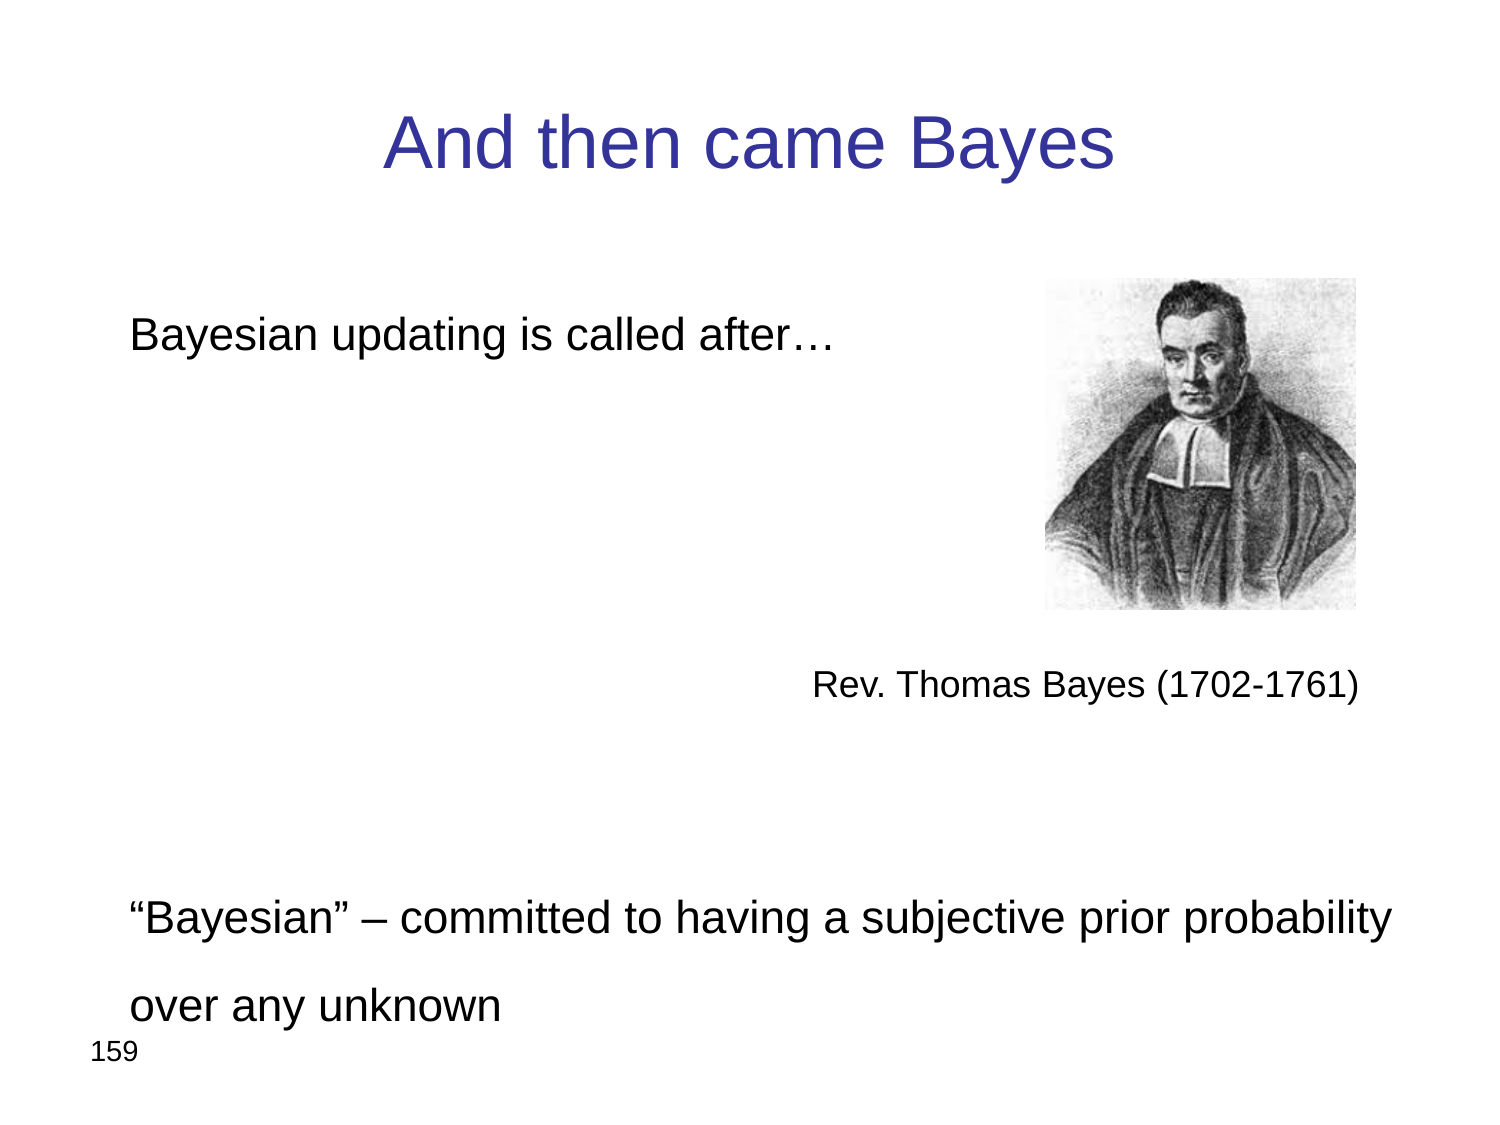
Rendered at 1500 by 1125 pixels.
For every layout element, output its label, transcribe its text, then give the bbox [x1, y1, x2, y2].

slide_number 159 [74, 1024, 426, 1103]
list Bayesian updating is called after… “Bayesian” – committed to having a subjective prior probability over any unknown [114, 235, 1408, 1047]
picture [1045, 278, 1356, 610]
text_box Rev. Thomas Bayes (1702-1761) [797, 652, 1381, 713]
title And then came Bayes [75, 45, 1425, 233]
